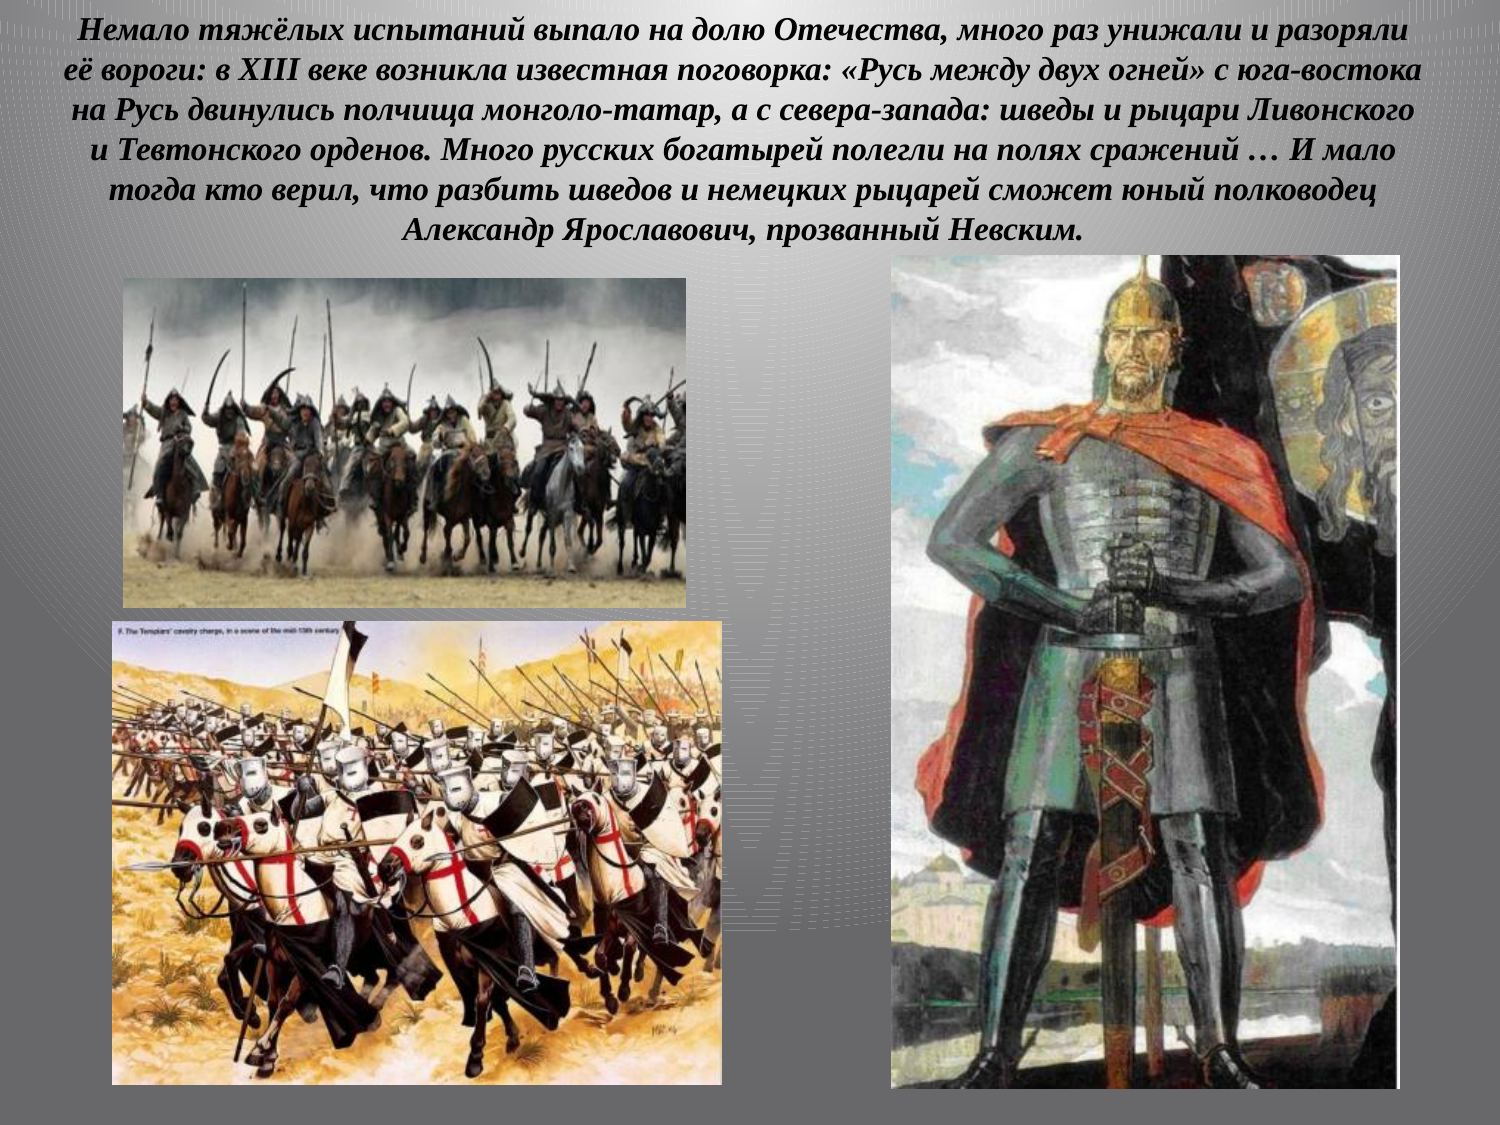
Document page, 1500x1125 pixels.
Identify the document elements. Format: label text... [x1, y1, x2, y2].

picture [891, 255, 1400, 1089]
picture [123, 278, 686, 608]
text_box Немало тяжёлых испытаний выпало на долю Отечества, много раз унижали и разоряли её вороги: в XIII веке возникла известная поговорка: «Русь между двух огней» с юга-востока на Русь двинулись полчища монголо-татар, а с севера-запада: шведы и рыцари Ливонского и Тевтонского орденов. Много русских богатырей полегли на полях сражений … И мало тогда кто верил, что разбить шведов и немецких рыцарей сможет юный полководец Александр Ярославович, прозванный Невским. [46, 0, 1442, 255]
picture [111, 621, 722, 1085]
